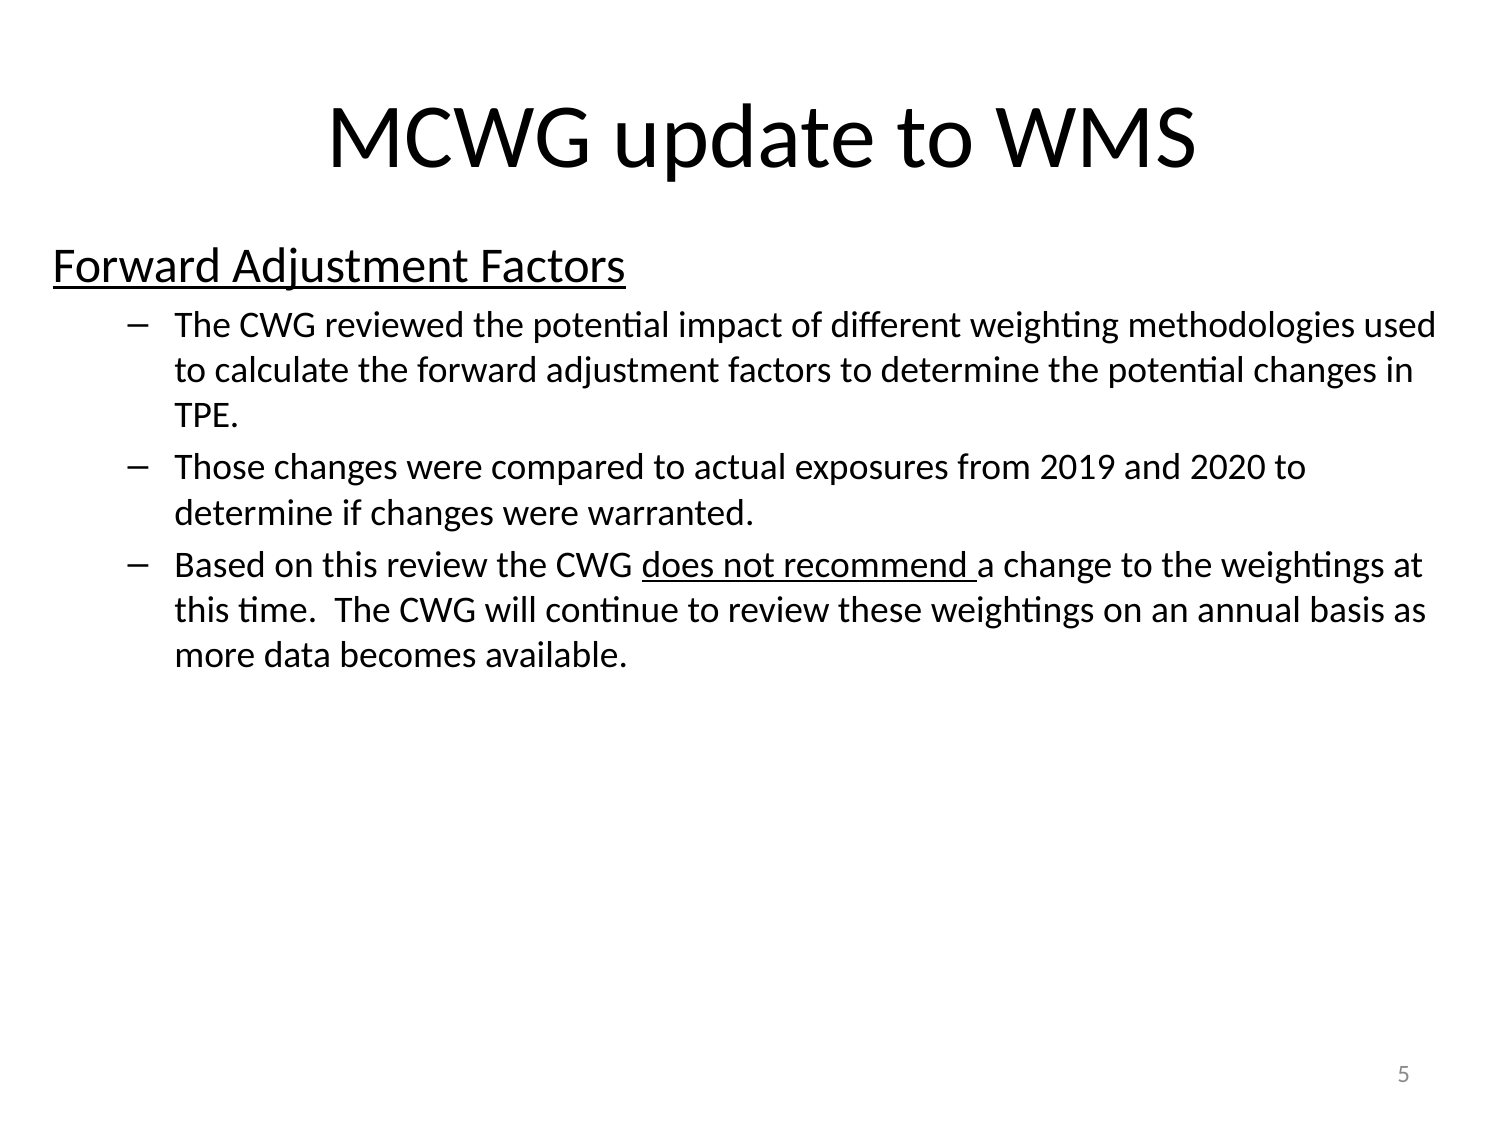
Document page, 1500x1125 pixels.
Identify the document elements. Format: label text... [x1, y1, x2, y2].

title MCWG update to WMS [87, 62, 1438, 200]
list Forward Adjustment Factors The CWG reviewed the potential impact of different weighting methodologies used to calculate the forward adjustment factors to determine the potential changes in TPE. Those changes were compared to actual exposures from 2019 and 2020 to determine if changes were warranted. Based on this review the CWG does not recommend a change to the weightings at this time. The CWG will continue to review these weightings on an annual basis as more data becomes available. [37, 224, 1475, 913]
slide_number 5 [1074, 1042, 1425, 1103]
